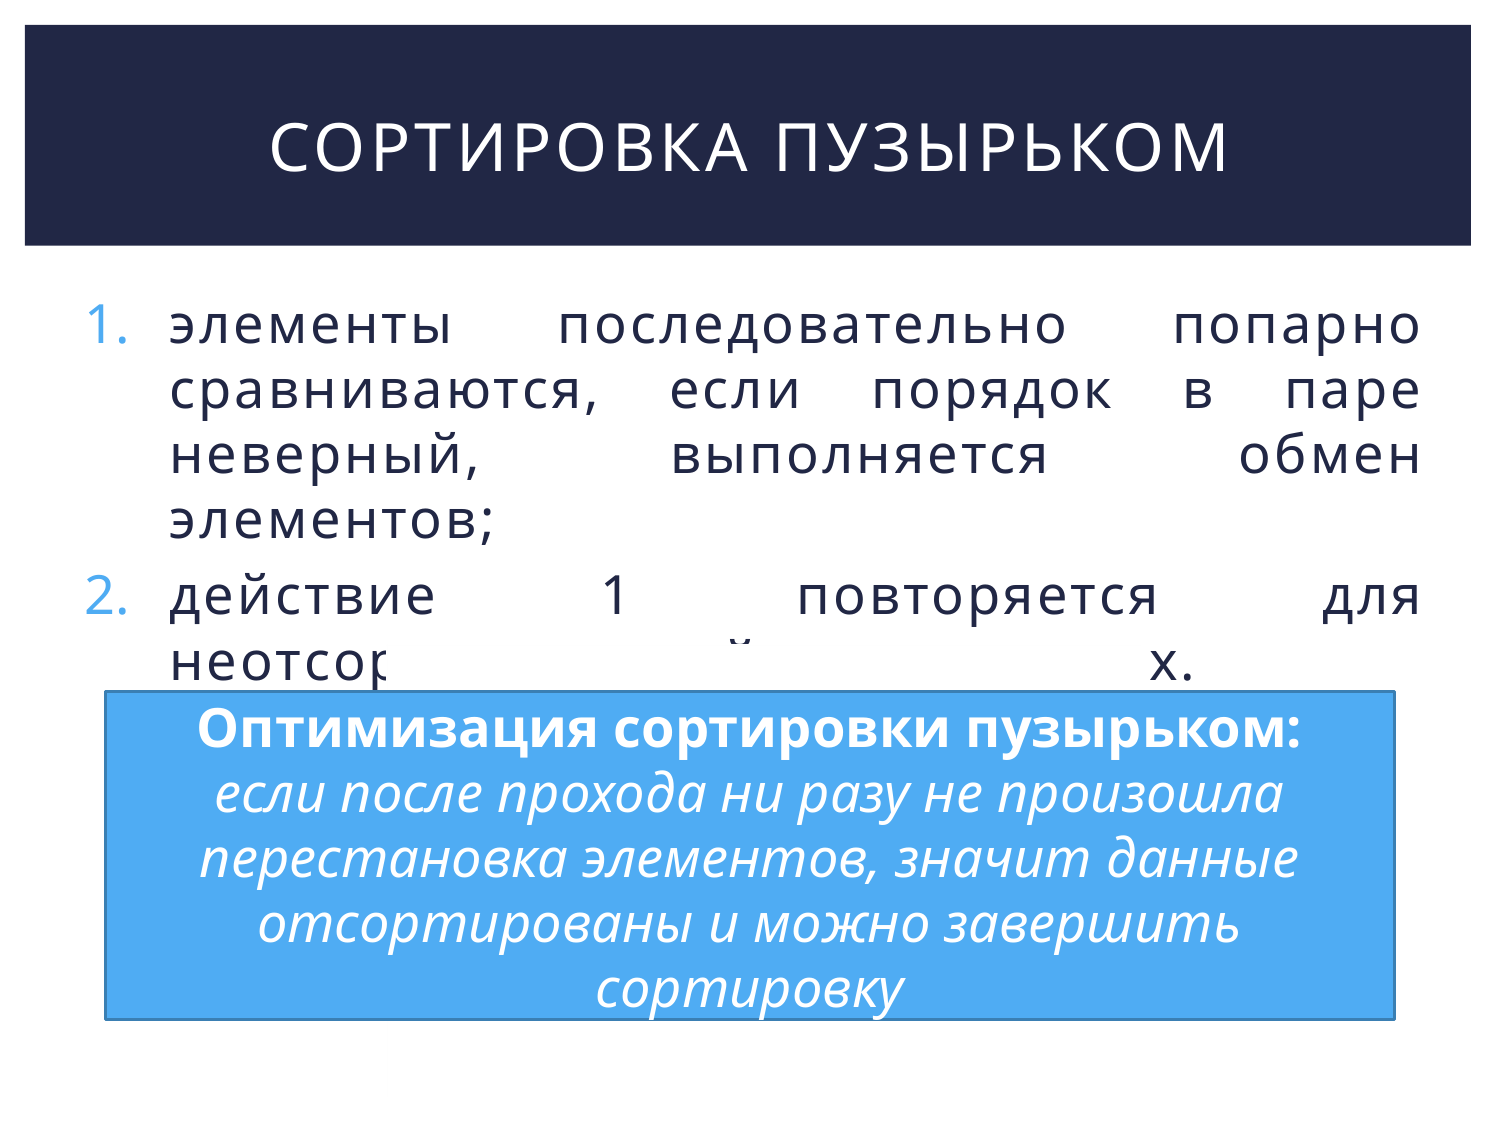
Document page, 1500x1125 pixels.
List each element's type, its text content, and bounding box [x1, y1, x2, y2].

list элементы последовательно попарно сравниваются, если порядок в паре неверный, выполняется обмен элементов; действие 1 повторяется для неотсортированной части данных. [62, 281, 1442, 1005]
text_box Оптимизация сортировки пузырьком: если после прохода ни разу не произошла перестановка элементов, значит данные отсортированы и можно завершить сортировку [1145, 690, 1396, 1021]
title Сортировка Пузырьком [62, 58, 1438, 232]
text_box Оптимизация сортировки пузырьком: если после прохода ни разу не произошла перестановка элементов, значит данные отсортированы и можно завершить сортировку [104, 690, 381, 1021]
picture [386, 644, 1141, 1097]
